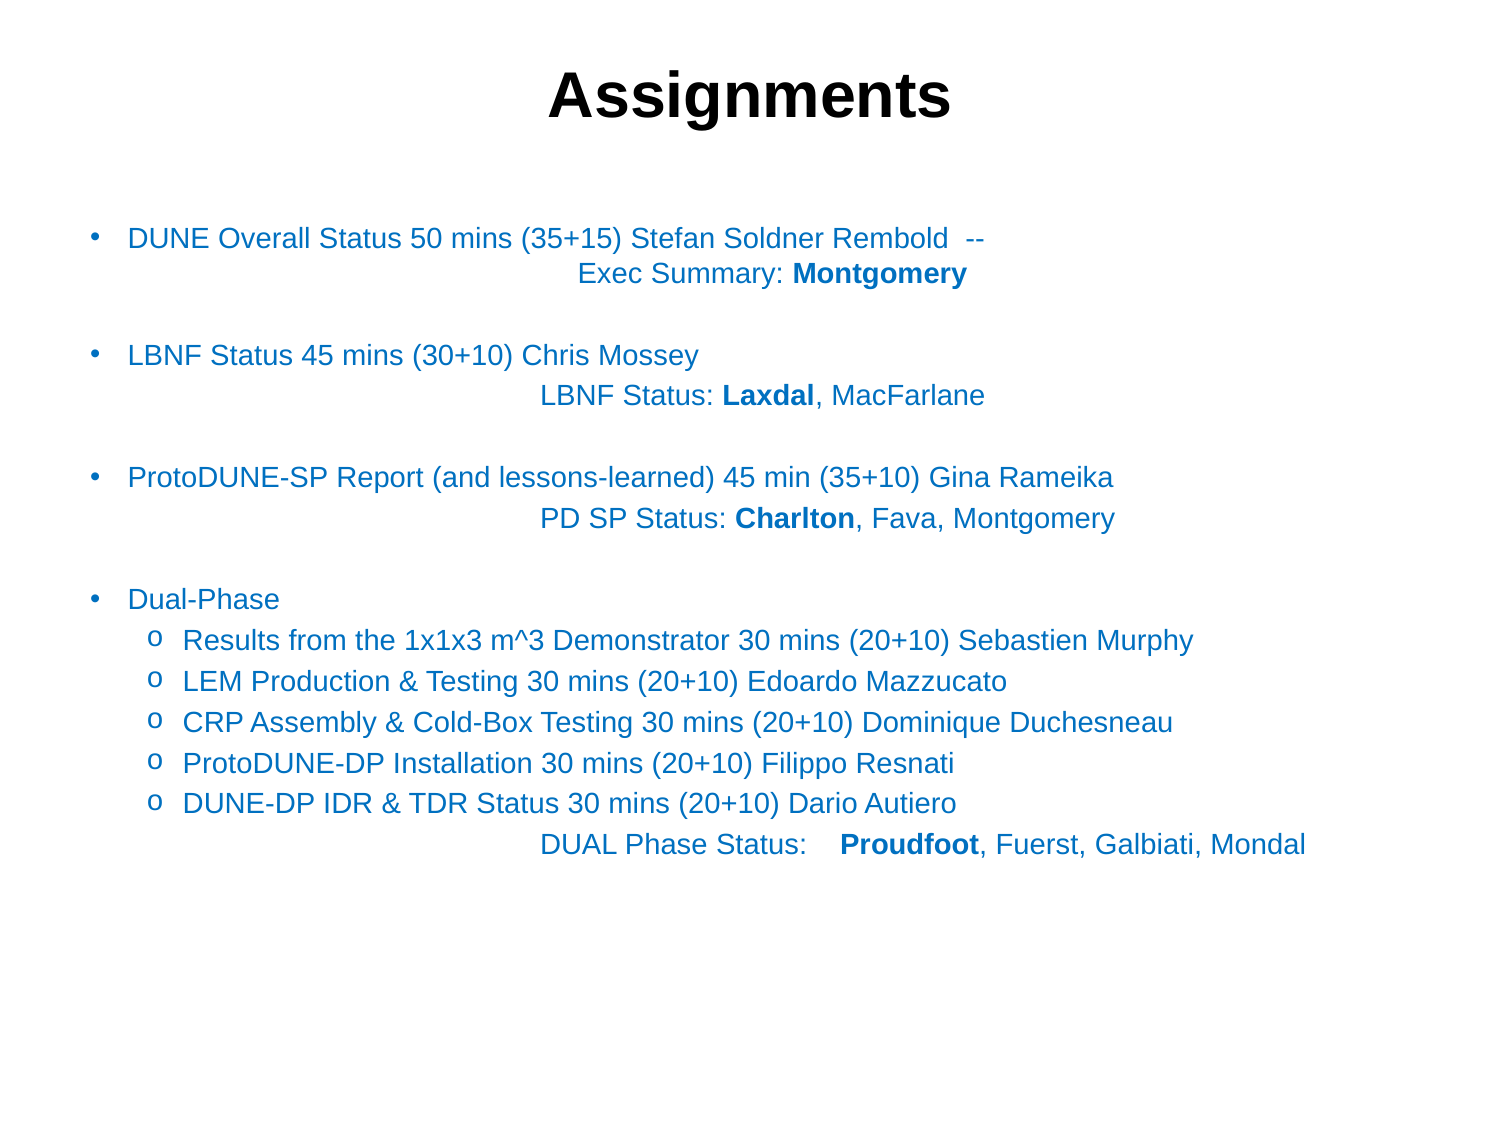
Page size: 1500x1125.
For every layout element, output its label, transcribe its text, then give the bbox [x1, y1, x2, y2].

title Assignments [75, 45, 1425, 138]
list DUNE Overall Status 50 mins (35+15) Stefan Soldner Rembold -- Exec Summary: Montgomery LBNF Status 45 mins (30+10) Chris Mossey LBNF Status: Laxdal, MacFarlane ProtoDUNE-SP Report (and lessons-learned) 45 min (35+10) Gina Rameika PD SP Status: Charlton, Fava, Montgomery Dual-Phase Results from the 1x1x3 m^3 Demonstrator 30 mins (20+10) Sebastien Murphy LEM Production & Testing 30 mins (20+10) Edoardo Mazzucato CRP Assembly & Cold-Box Testing 30 mins (20+10) Dominique Duchesneau ProtoDUNE-DP Installation 30 mins (20+10) Filippo Resnati DUNE-DP IDR & TDR Status 30 mins (20+10) Dario Autiero DUAL Phase Status: Proudfoot, Fuerst, Galbiati, Mondal [75, 145, 1425, 1109]
